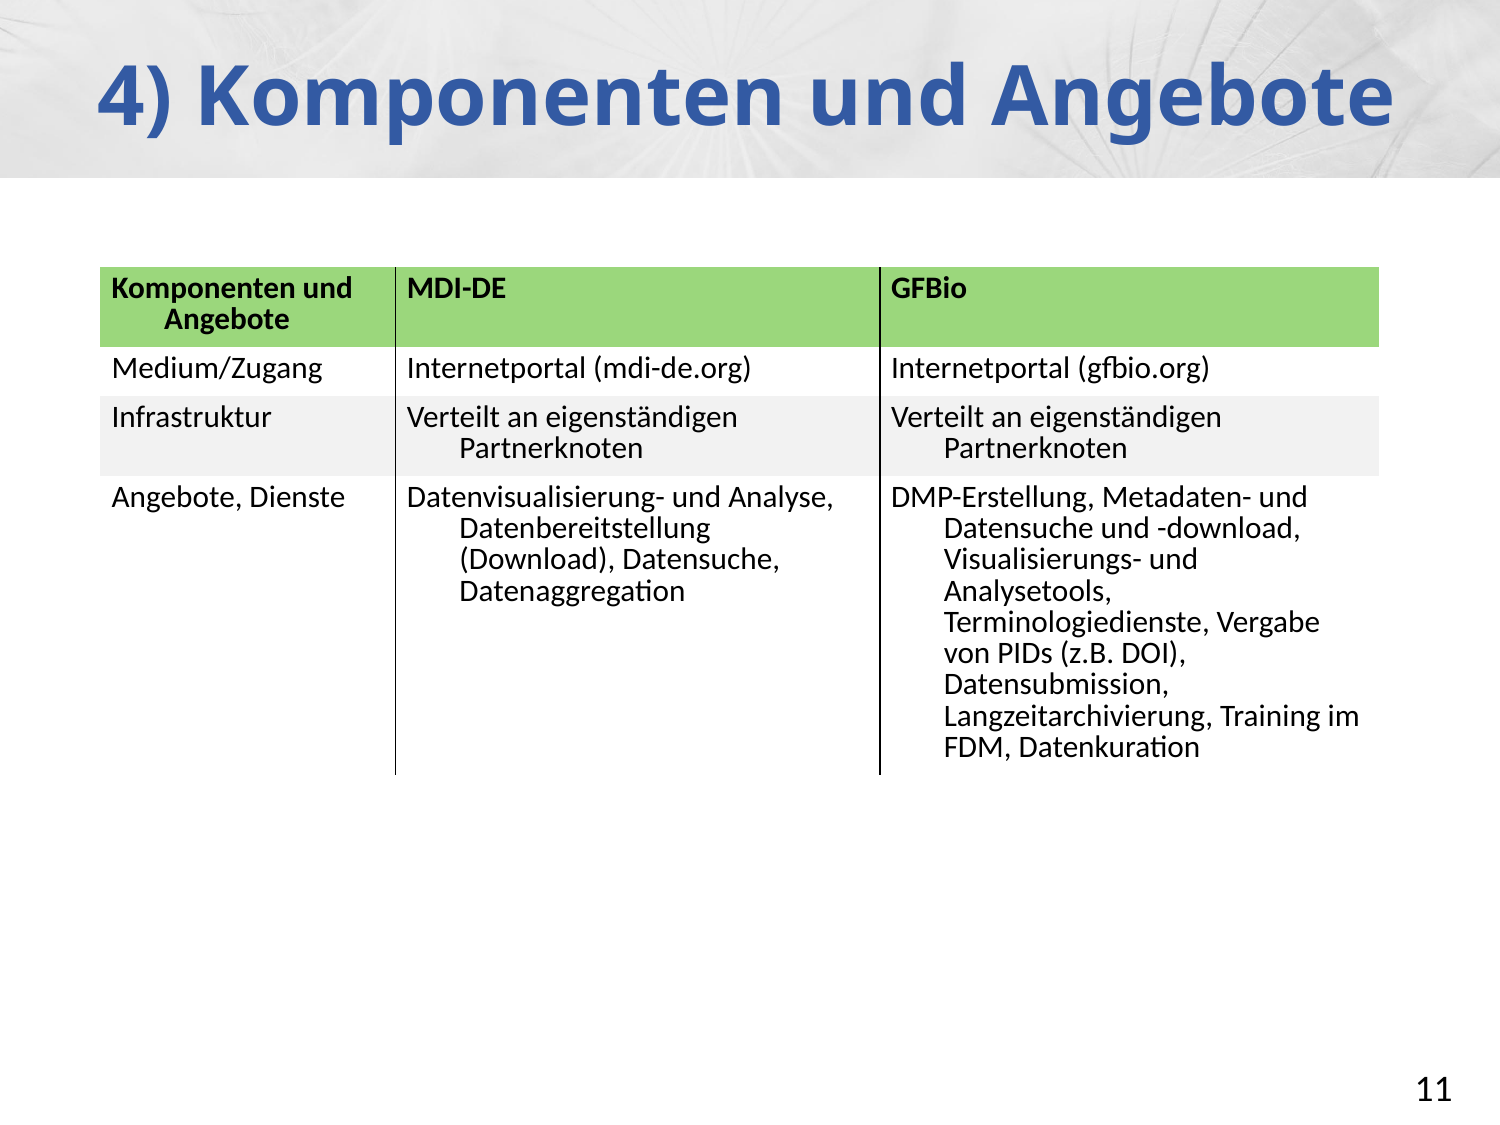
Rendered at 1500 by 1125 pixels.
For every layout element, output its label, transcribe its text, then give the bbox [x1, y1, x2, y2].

table_cell Internetportal (mdi-de.org) [396, 347, 879, 396]
picture [0, 0, 1500, 178]
table_cell Medium/Zugang [100, 347, 395, 396]
table_cell Internetportal (gfbio.org) [881, 347, 1379, 396]
table_cell Verteilt an eigenständigen Partnerknoten [396, 396, 879, 476]
table_header GFBio [881, 267, 1379, 347]
table_cell DMP-Erstellung, Metadaten- und Datensuche und -download, Visualisierungs- und Analysetools, Terminologiedienste, Vergabe von PIDs (z.B. DOI), Datensubmission, Langzeitarchivierung, Training im FDM, Datenkuration [881, 476, 1379, 775]
text_box 4) Komponenten und Angebote [29, 20, 1465, 177]
table_cell Angebote, Dienste [100, 476, 395, 775]
table_cell Infrastruktur [100, 396, 395, 476]
table_cell Verteilt an eigenständigen Partnerknoten [881, 396, 1379, 476]
table_header MDI-DE [396, 267, 879, 347]
table_header Komponenten und Angebote [100, 267, 395, 347]
table_cell Datenvisualisierung- und Analyse, Datenbereitstellung (Download), Datensuche, Datenaggregation [396, 476, 879, 775]
